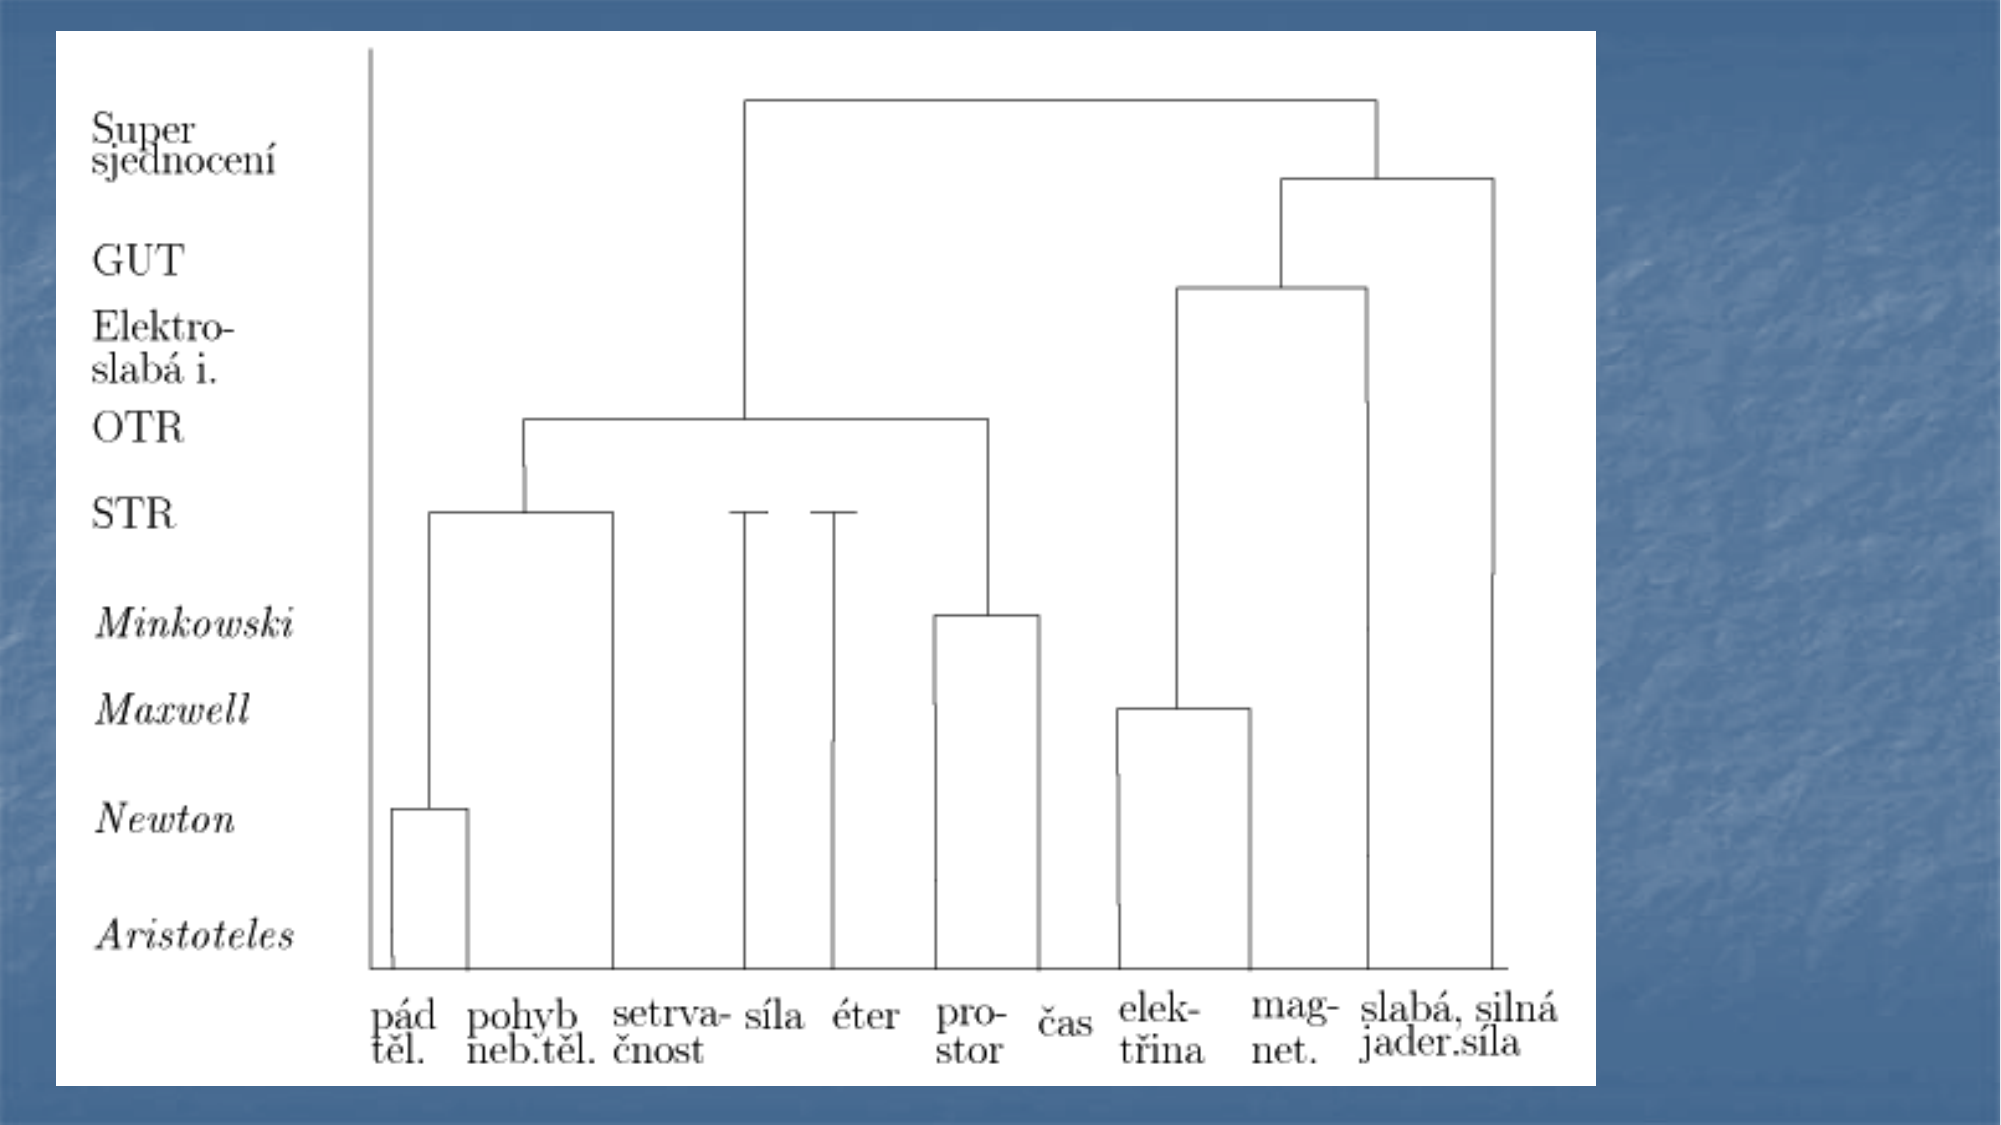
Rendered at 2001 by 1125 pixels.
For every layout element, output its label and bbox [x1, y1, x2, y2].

list [56, 31, 1596, 1086]
